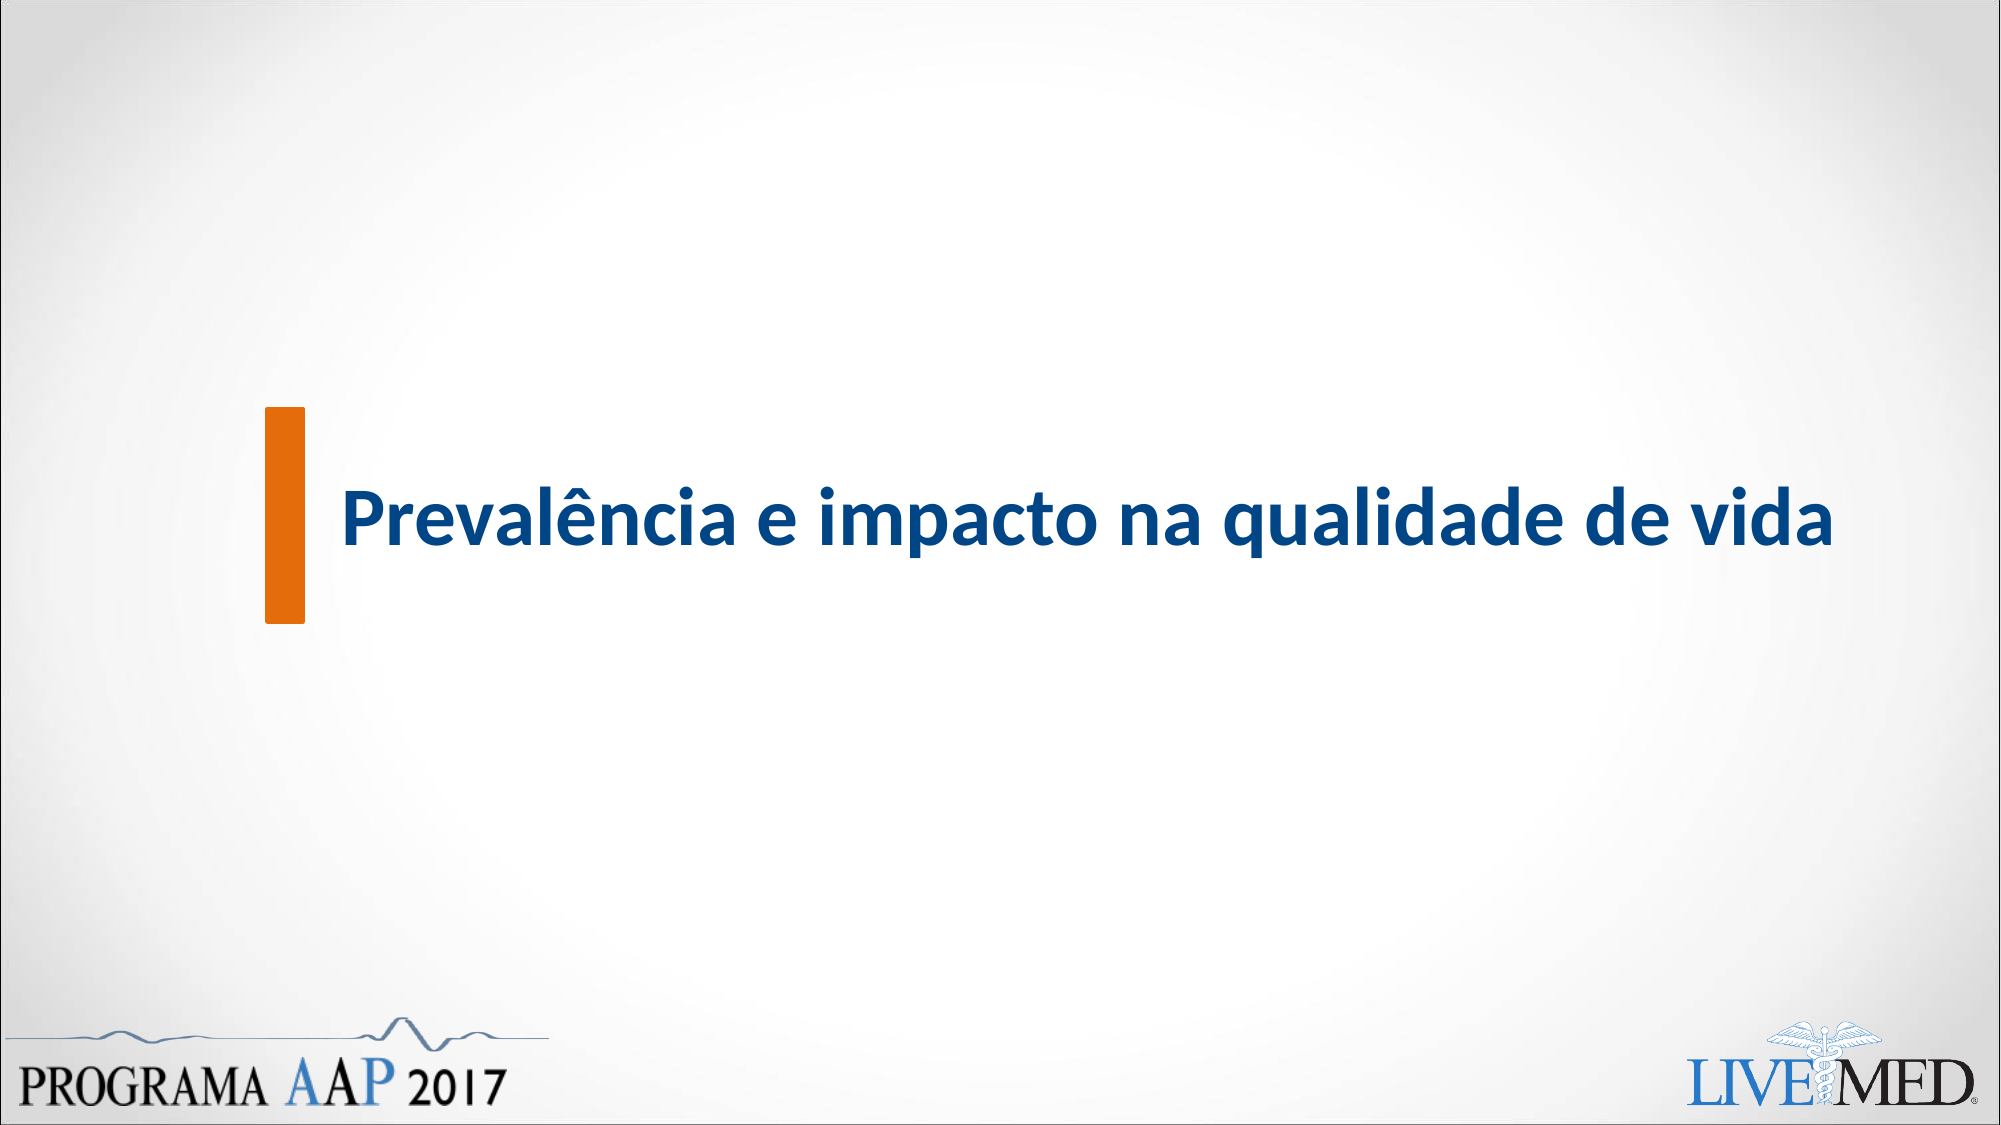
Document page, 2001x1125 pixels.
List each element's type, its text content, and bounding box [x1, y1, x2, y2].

picture [0, 0, 2001, 1125]
list Prevalência e impacto na qualidade de vida [326, 412, 1915, 625]
text_box [265, 407, 305, 624]
